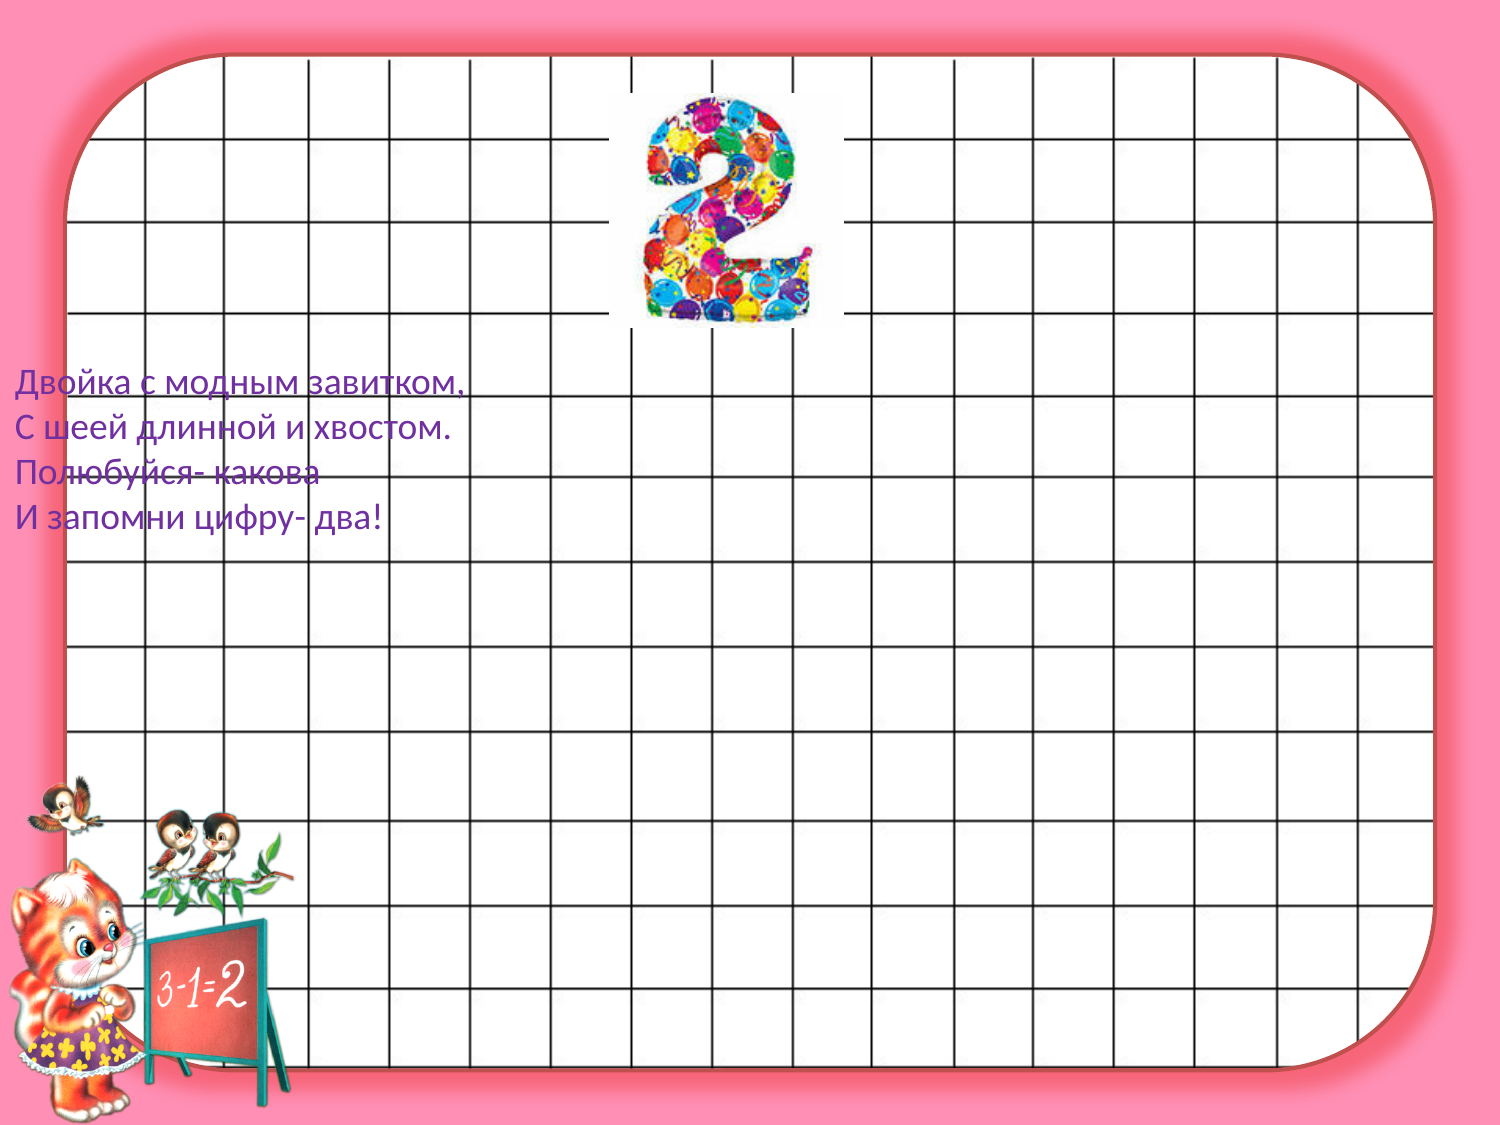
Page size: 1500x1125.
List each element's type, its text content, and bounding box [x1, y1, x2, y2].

picture [0, 57, 1433, 1125]
title Двойка с модным завитком, С шеей длинной и хвостом. Полюбуйся- какова И запомни цифру- два! [0, 349, 1430, 879]
